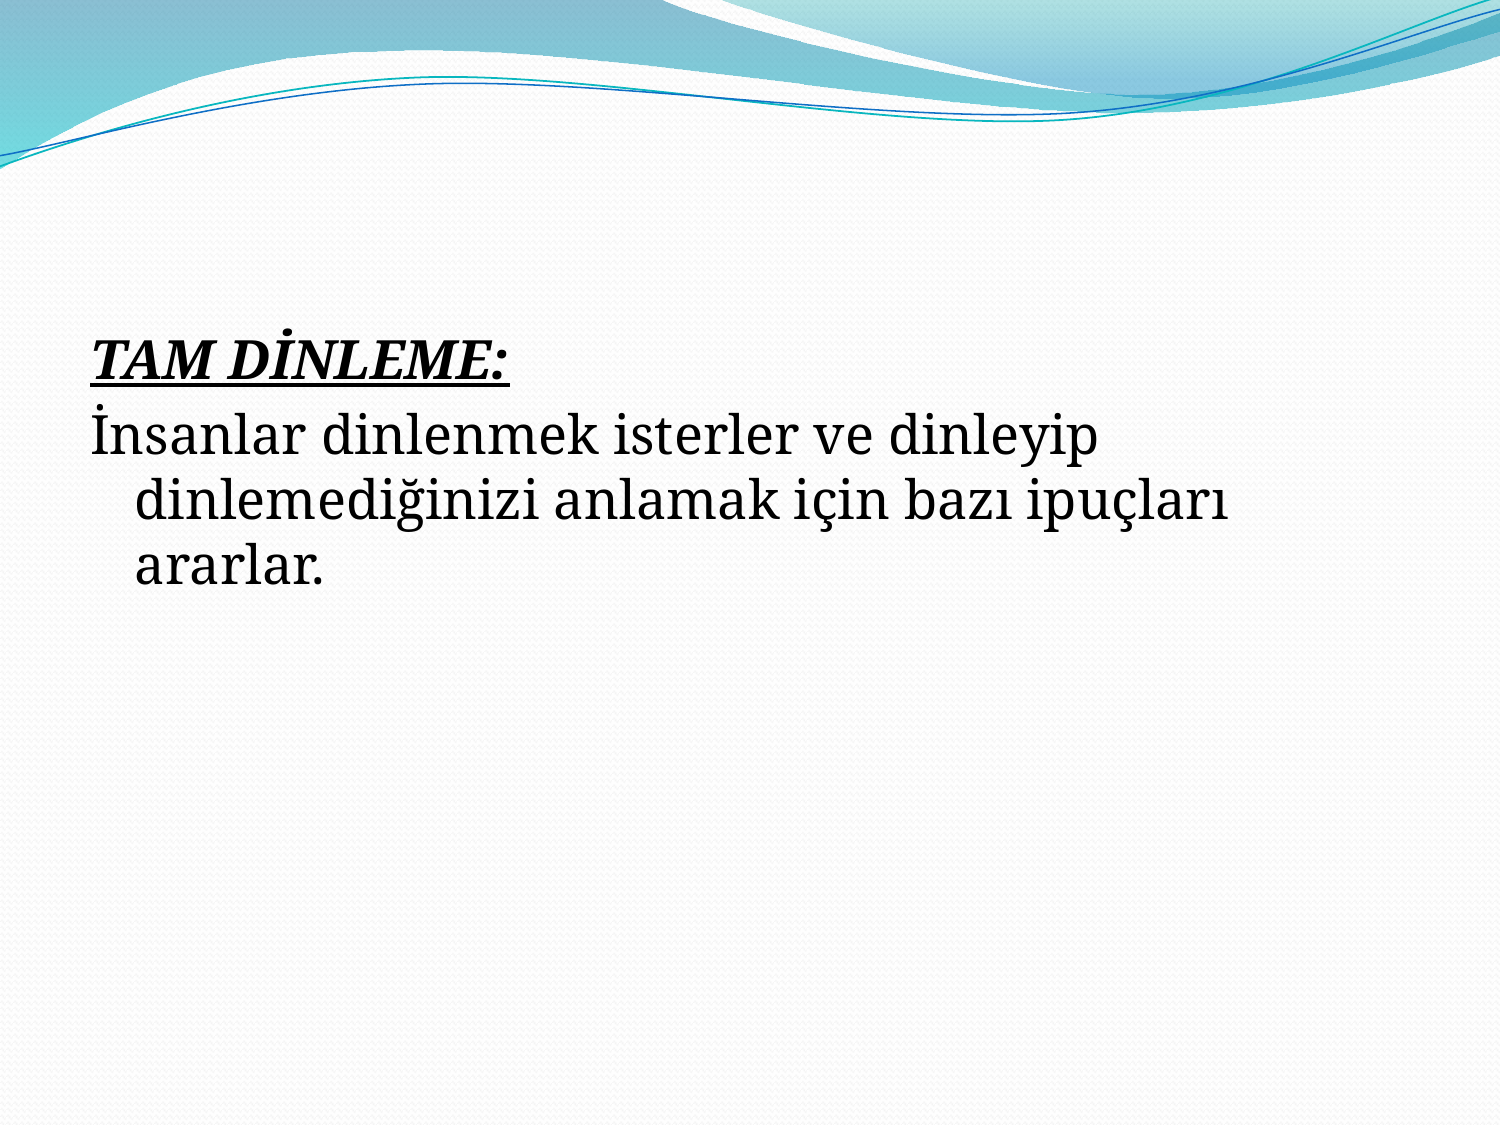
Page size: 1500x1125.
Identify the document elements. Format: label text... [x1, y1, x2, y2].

list TAM DİNLEME: İnsanlar dinlenmek isterler ve dinleyip dinlemediğinizi anlamak için bazı ipuçları ararlar. [74, 317, 1426, 1038]
